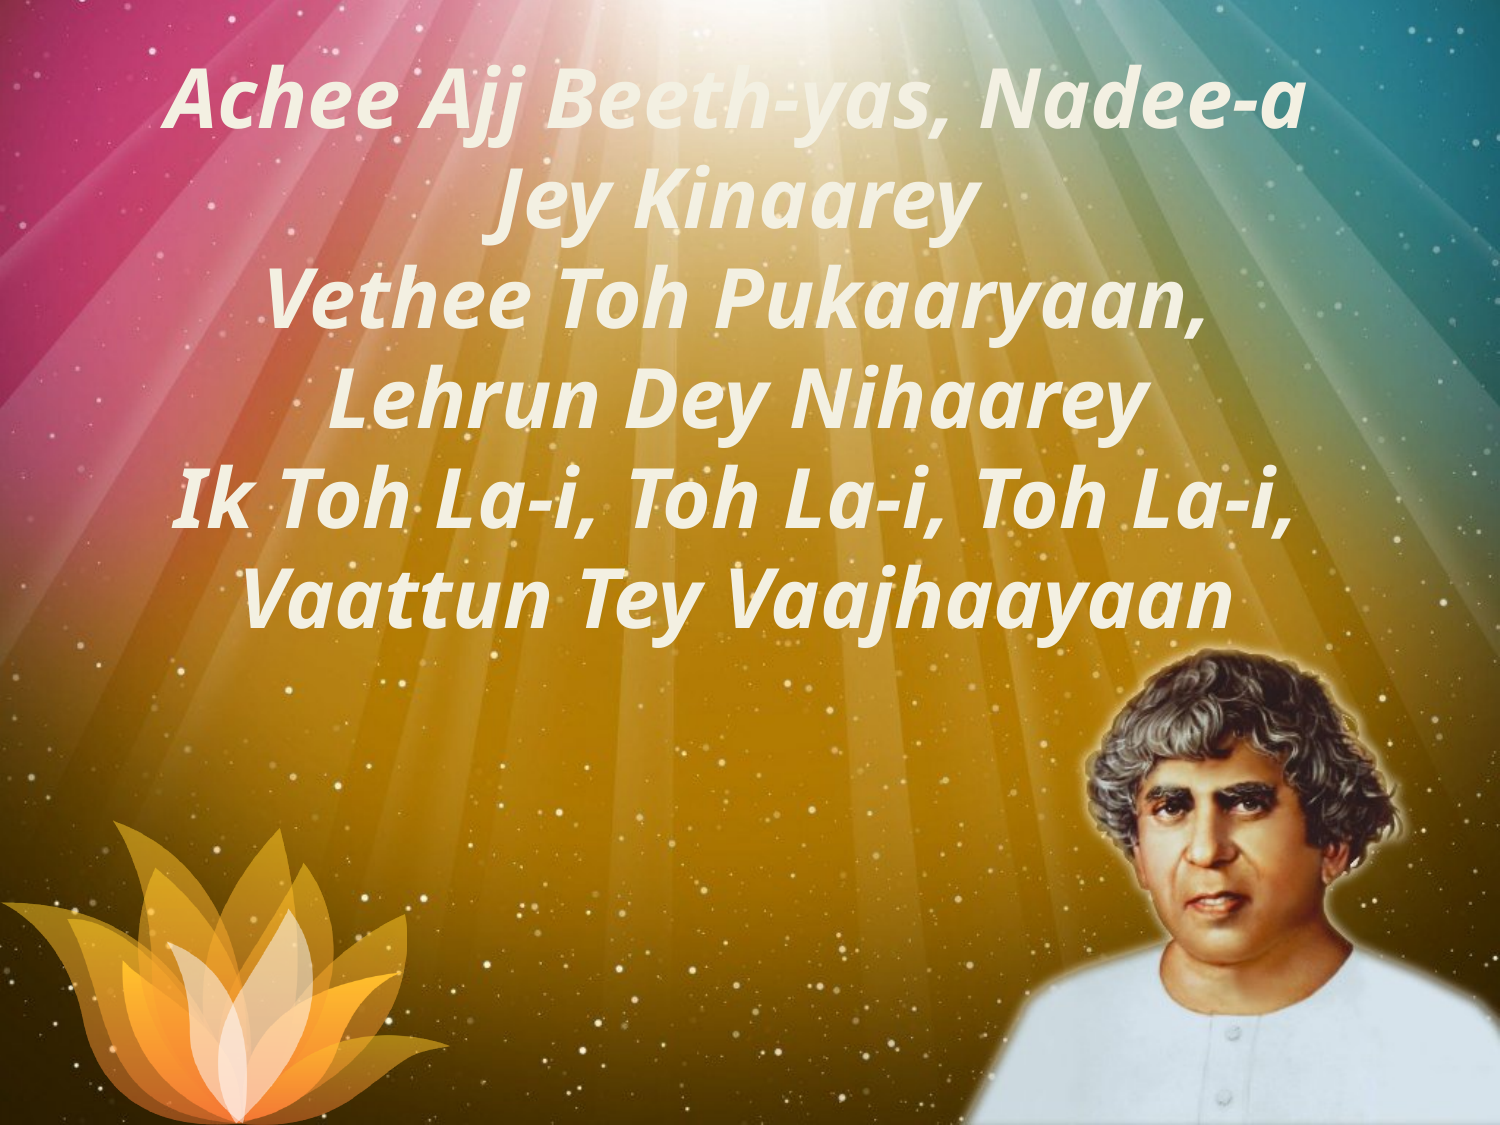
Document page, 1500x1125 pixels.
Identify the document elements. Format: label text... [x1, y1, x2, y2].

subtitle Achee Ajj Beeth-yas, Nadee-a Jey Kinaarey Vethee Toh Pukaaryaan, Lehrun Dey Nihaarey Ik Toh La-i, Toh La-i, Toh La-i, Vaattun Tey Vaajhaayaan [99, 37, 1375, 525]
picture [0, 0, 1500, 1125]
